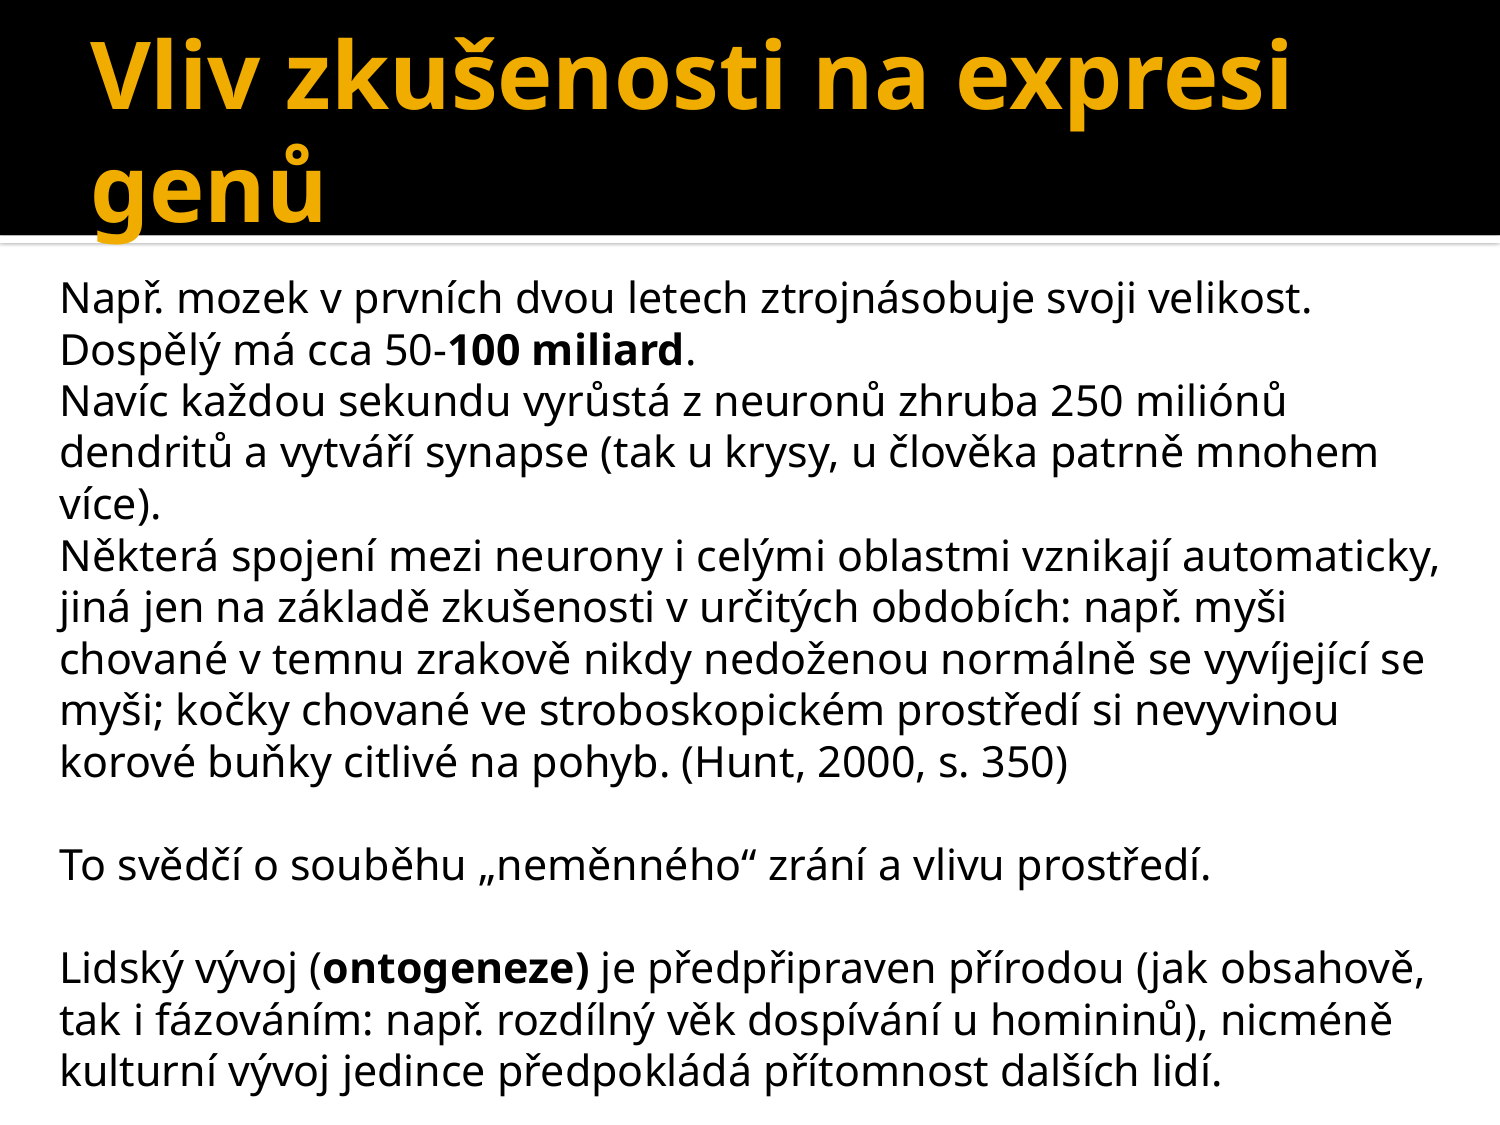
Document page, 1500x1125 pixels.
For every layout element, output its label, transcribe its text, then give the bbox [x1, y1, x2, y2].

list Např. mozek v prvních dvou letech ztrojnásobuje svoji velikost. Dospělý má cca 50-100 miliard. Navíc každou sekundu vyrůstá z neuronů zhruba 250 miliónů dendritů a vytváří synapse (tak u krysy, u člověka patrně mnohem více). Některá spojení mezi neurony i celými oblastmi vznikají automaticky, jiná jen na základě zkušenosti v určitých obdobích: např. myši chované v temnu zrakově nikdy nedoženou normálně se vyvíjející se myši; kočky chované ve stroboskopickém prostředí si nevyvinou korové buňky citlivé na pohyb. (Hunt, 2000, s. 350) To svědčí o souběhu „neměnného“ zrání a vlivu prostředí. Lidský vývoj (ontogeneze) je předpřipraven přírodou (jak obsahově, tak i fázováním: např. rozdílný věk dospívání u homininů), nicméně kulturní vývoj jedince předpokládá přítomnost dalších lidí. [29, 255, 1471, 1106]
title Vliv zkušenosti na expresi genů [75, 25, 1425, 231]
